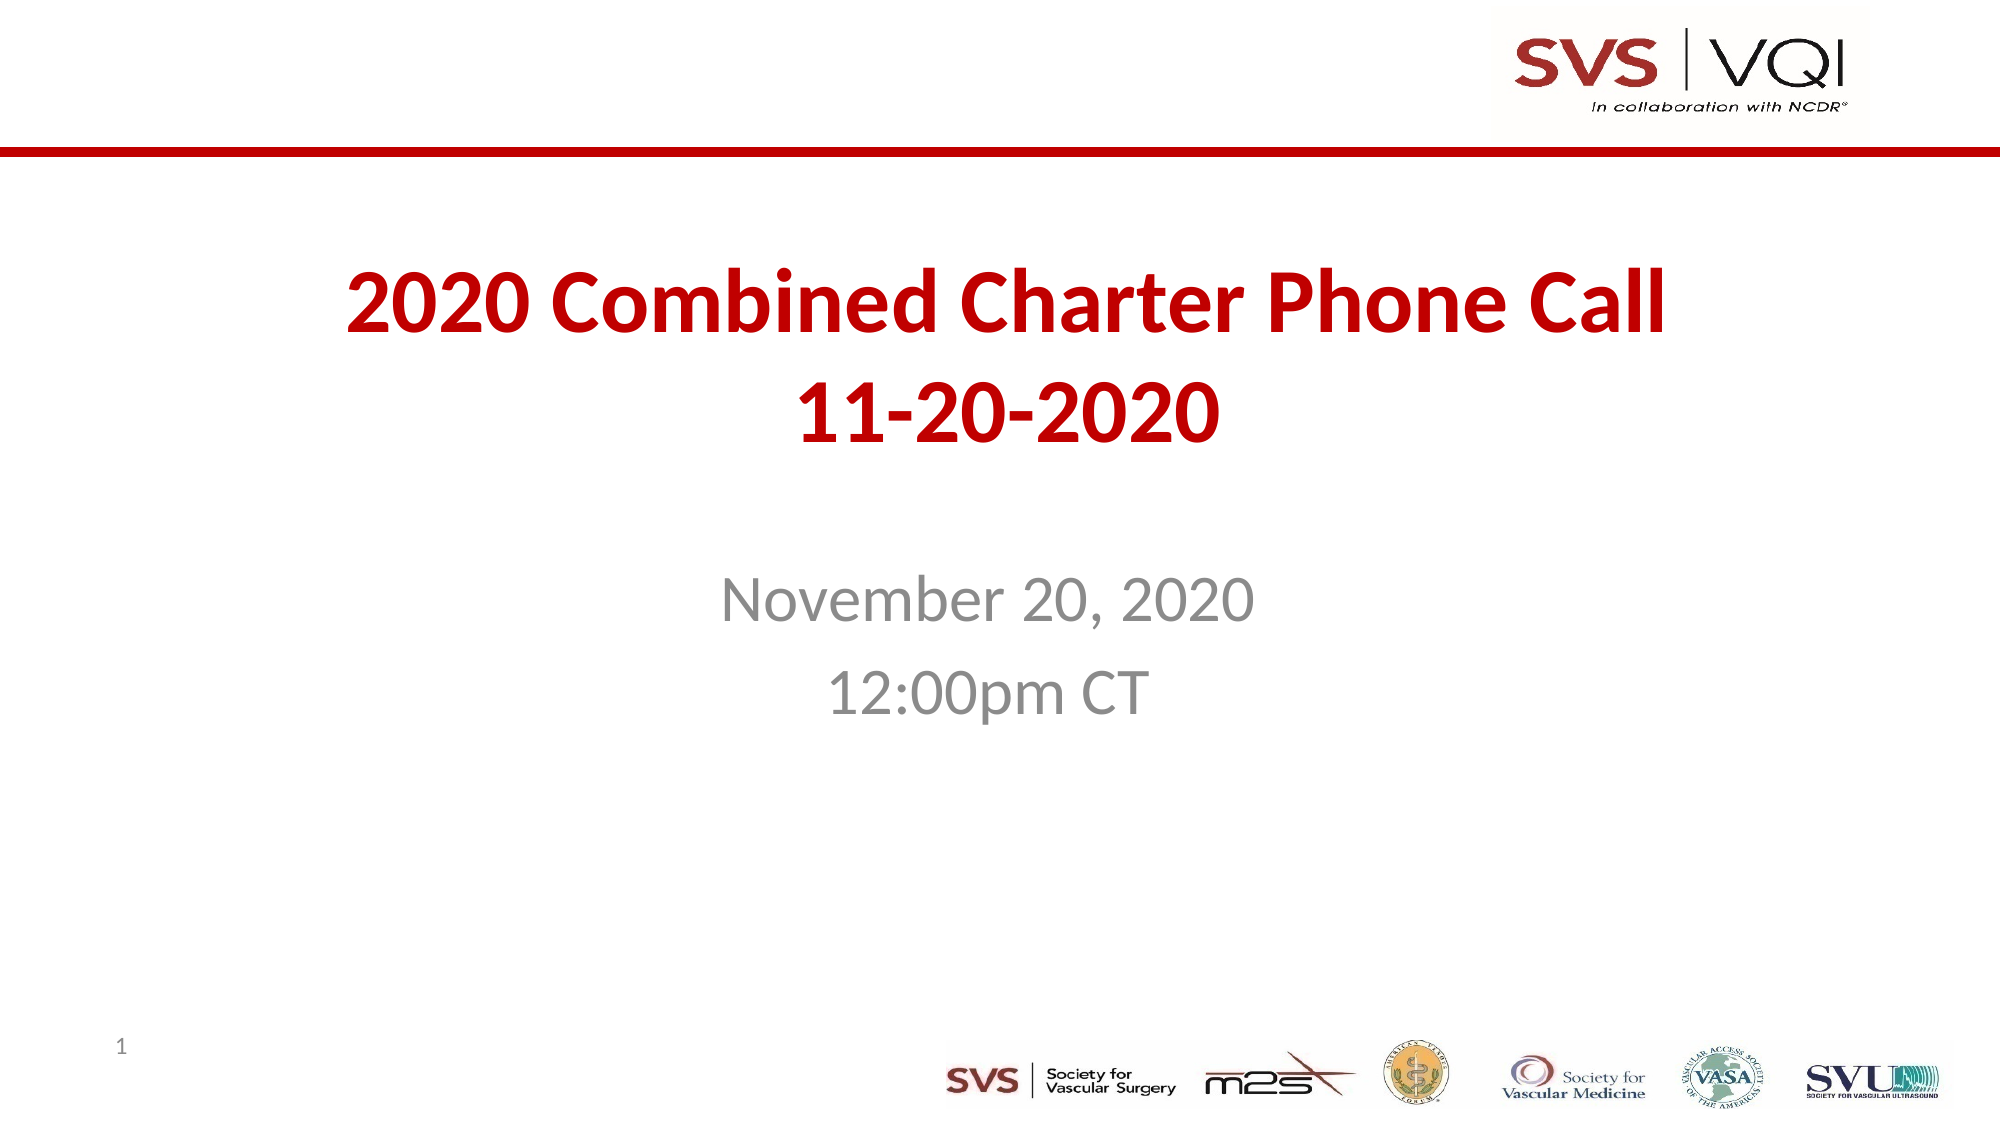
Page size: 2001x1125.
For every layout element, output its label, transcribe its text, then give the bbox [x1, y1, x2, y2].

title 2020 Combined Charter Phone Call 11-20-2020 [310, 201, 1706, 501]
slide_number 1 [99, 1014, 550, 1075]
subtitle November 20, 2020 12:00pm CT [462, 547, 1513, 835]
picture [1491, 6, 1870, 142]
picture [946, 1040, 1954, 1109]
